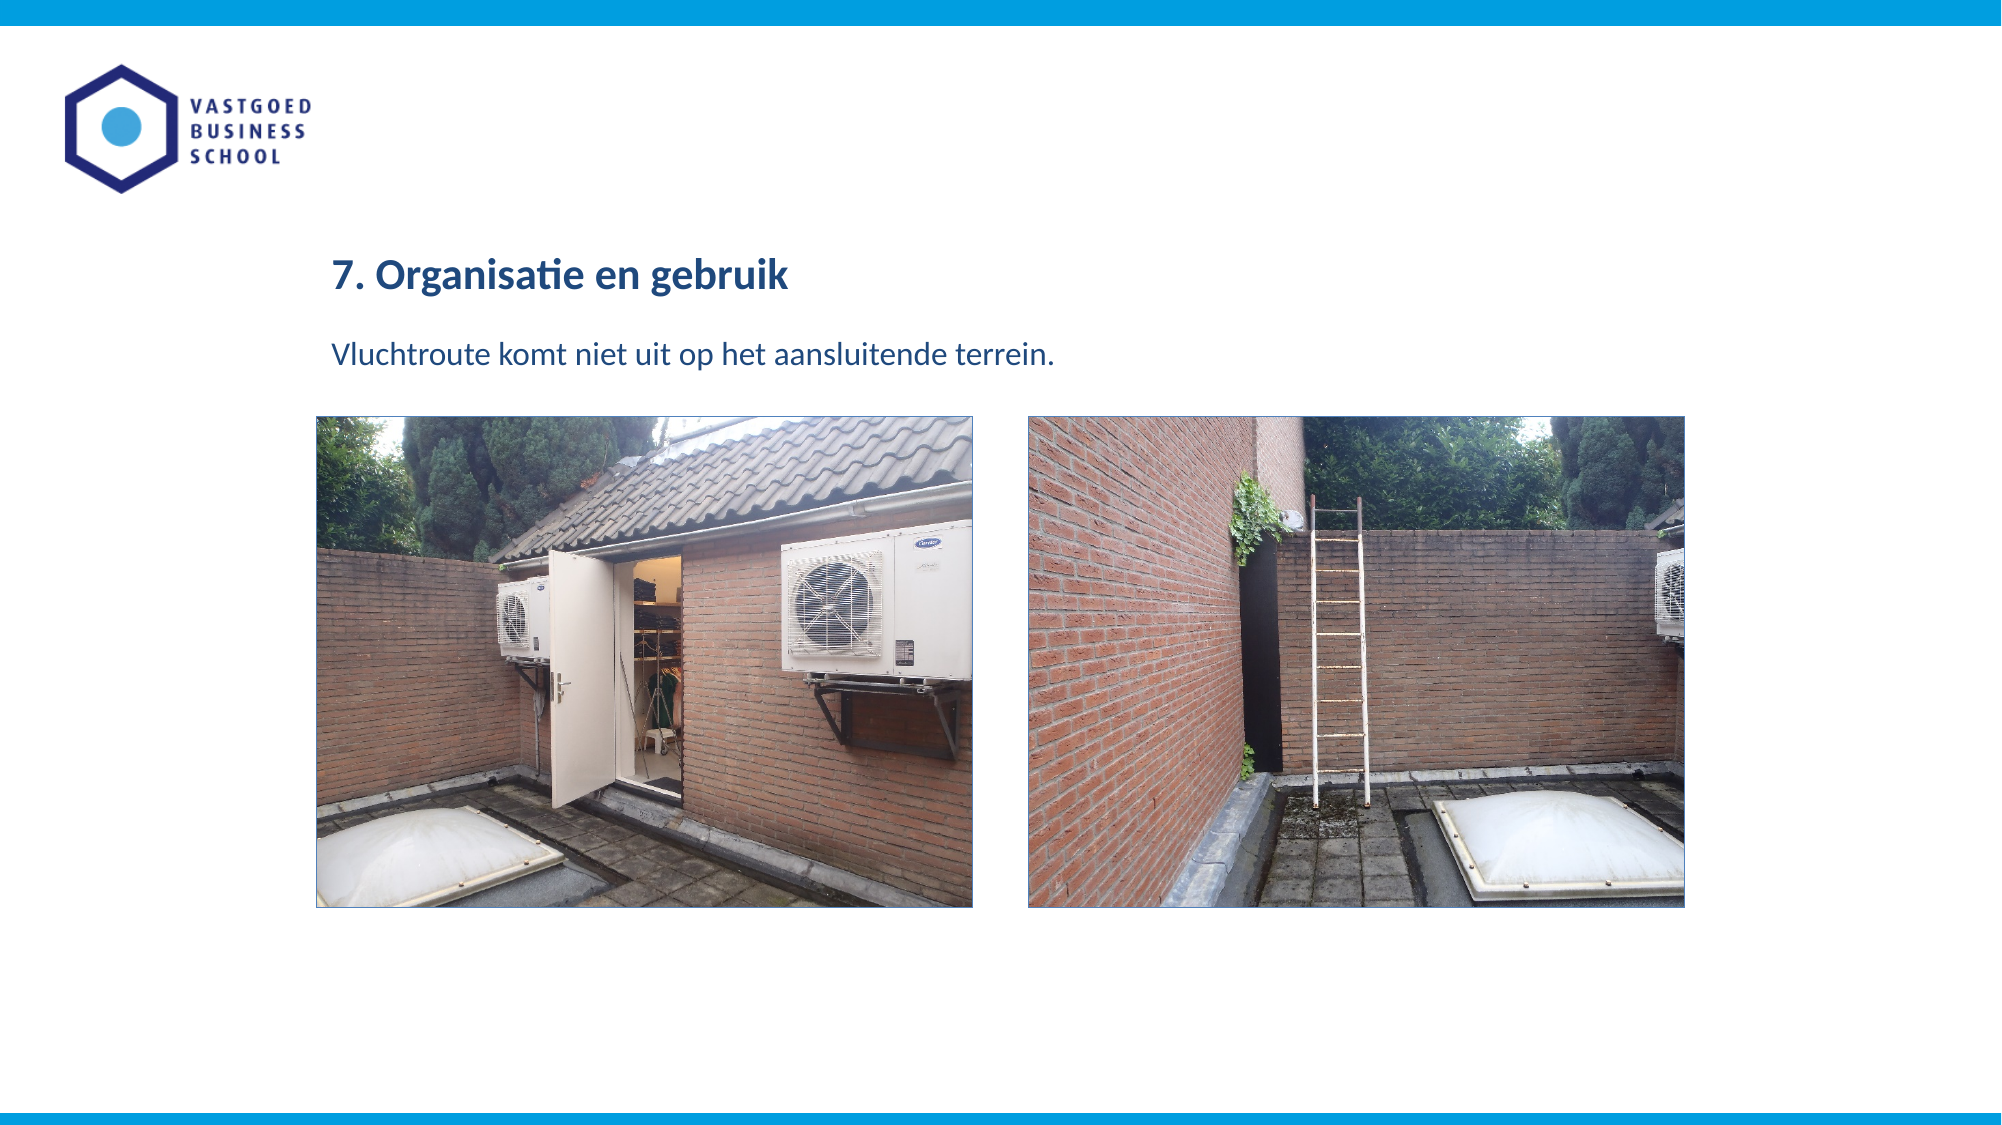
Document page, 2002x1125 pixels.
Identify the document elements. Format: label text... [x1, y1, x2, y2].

title 7. Organisatie en gebruik [316, 236, 1820, 372]
picture [41, 58, 330, 202]
text_box Vluchtroute komt niet uit op het aansluitende terrein. [316, 324, 1352, 612]
picture [316, 416, 973, 909]
picture [1028, 415, 1685, 908]
